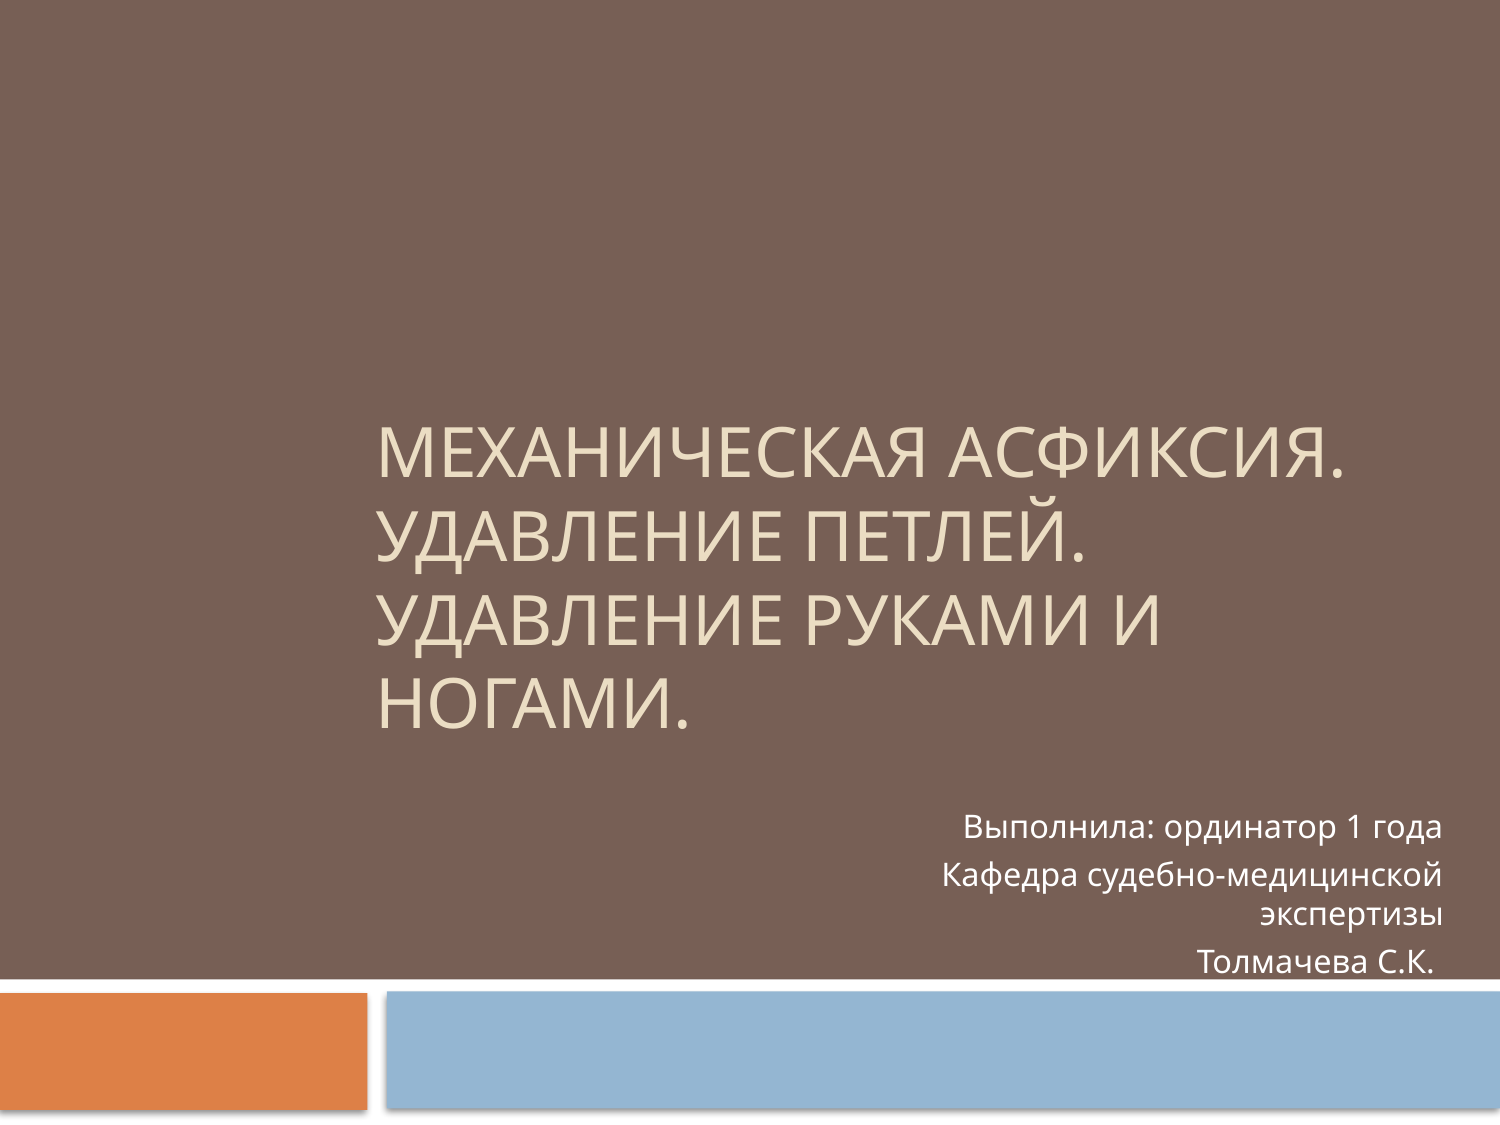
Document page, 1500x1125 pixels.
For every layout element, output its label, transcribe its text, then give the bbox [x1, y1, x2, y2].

title Механическая асфиксия. Удавление петлей. Удавление руками и ногами. [360, 397, 1424, 751]
subtitle Выполнила: ординатор 1 года Кафедра судебно-медицинской экспертизы Толмачева С.К. [761, 798, 1459, 988]
